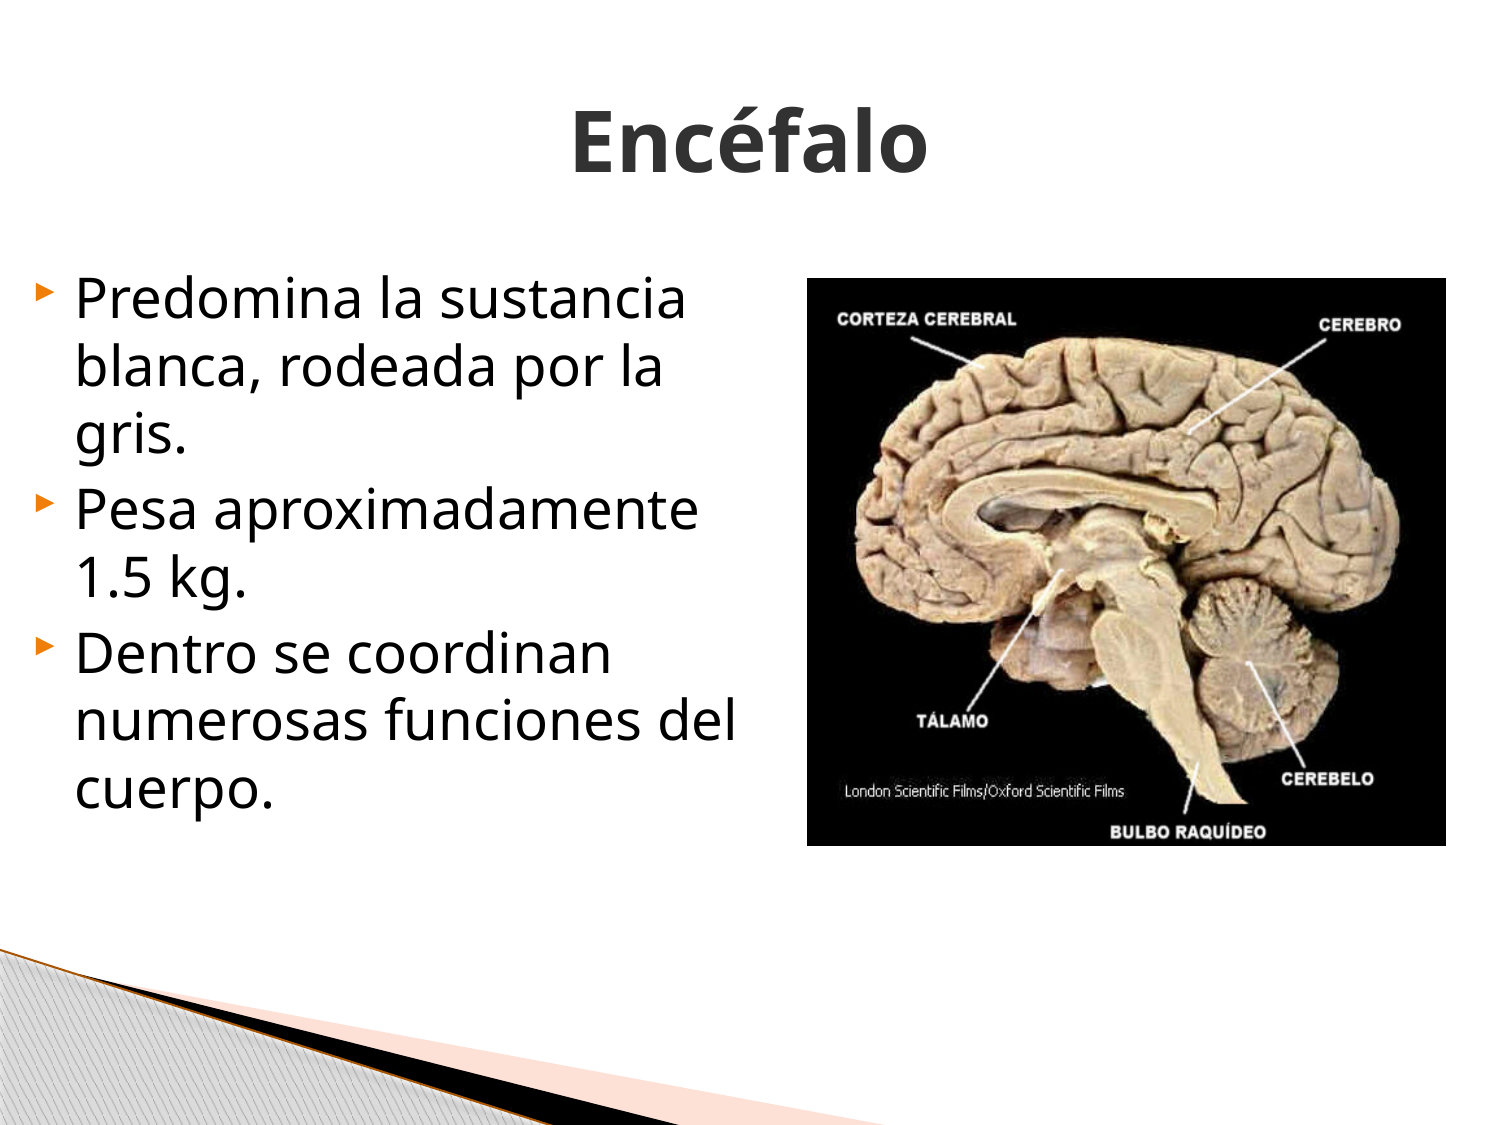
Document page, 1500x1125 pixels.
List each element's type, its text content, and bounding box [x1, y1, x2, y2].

title Encéfalo [75, 45, 1425, 233]
picture [806, 278, 1446, 847]
list Predomina la sustancia blanca, rodeada por la gris. Pesa aproximadamente 1.5 kg. Dentro se coordinan numerosas funciones del cuerpo. [0, 255, 805, 998]
